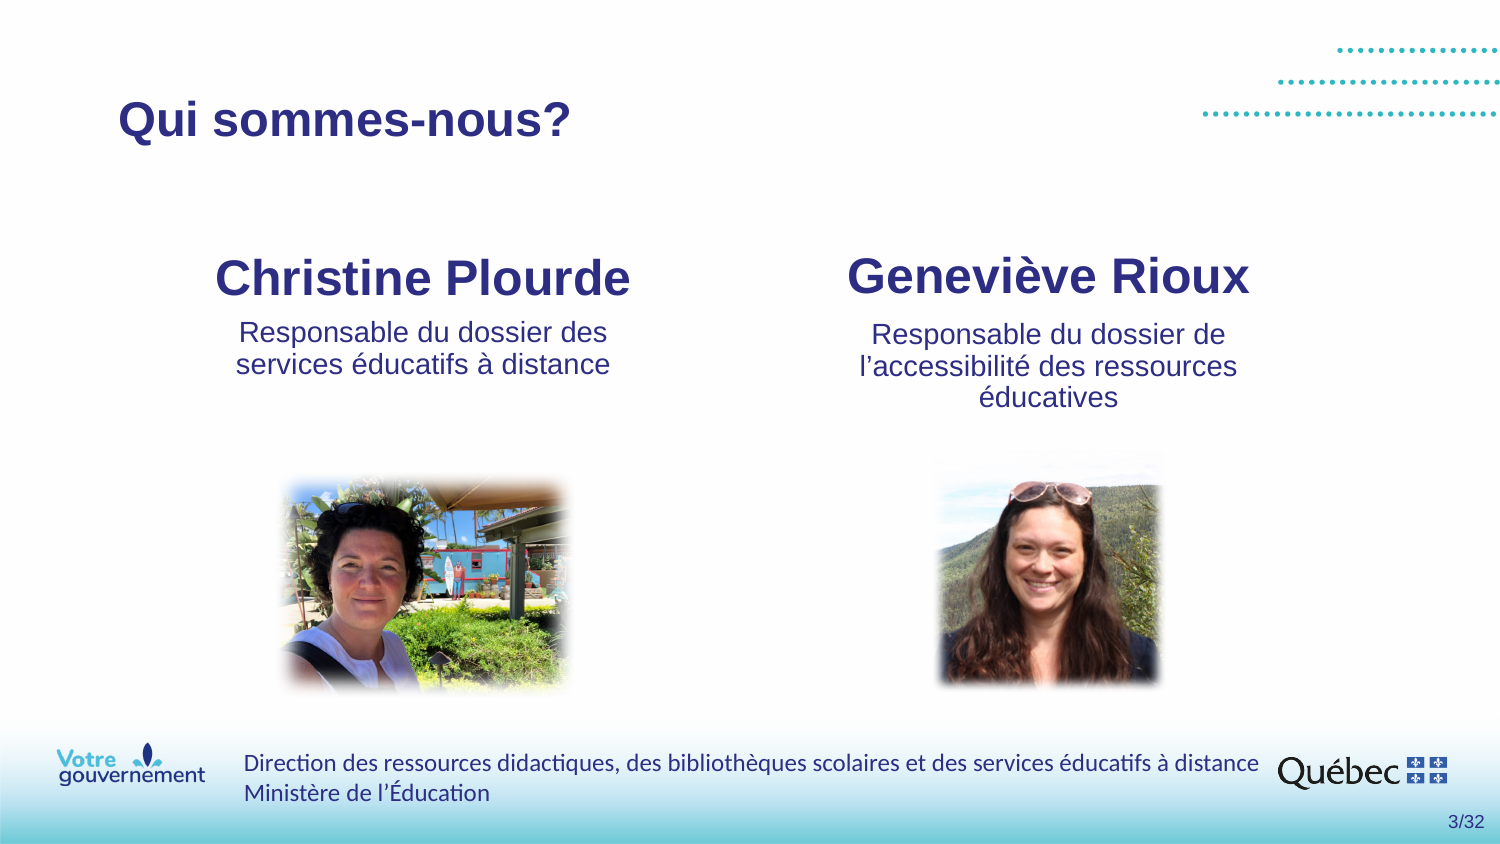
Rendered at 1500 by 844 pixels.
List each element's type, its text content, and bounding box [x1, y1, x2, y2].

list Geneviève Rioux Responsable du dossier de l’accessibilité des ressources éducatives [830, 242, 1268, 711]
text_box [114, 235, 452, 771]
title Qui sommes-nous? [103, 86, 1397, 155]
picture [0, 0, 1500, 844]
text_box Direction des ressources didactiques, des bibliothèques scolaires et des services éducatifs à distance Ministère de l’Éducation [228, 739, 1500, 814]
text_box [195, 244, 652, 713]
slide_number 3/32 [1162, 814, 1500, 844]
